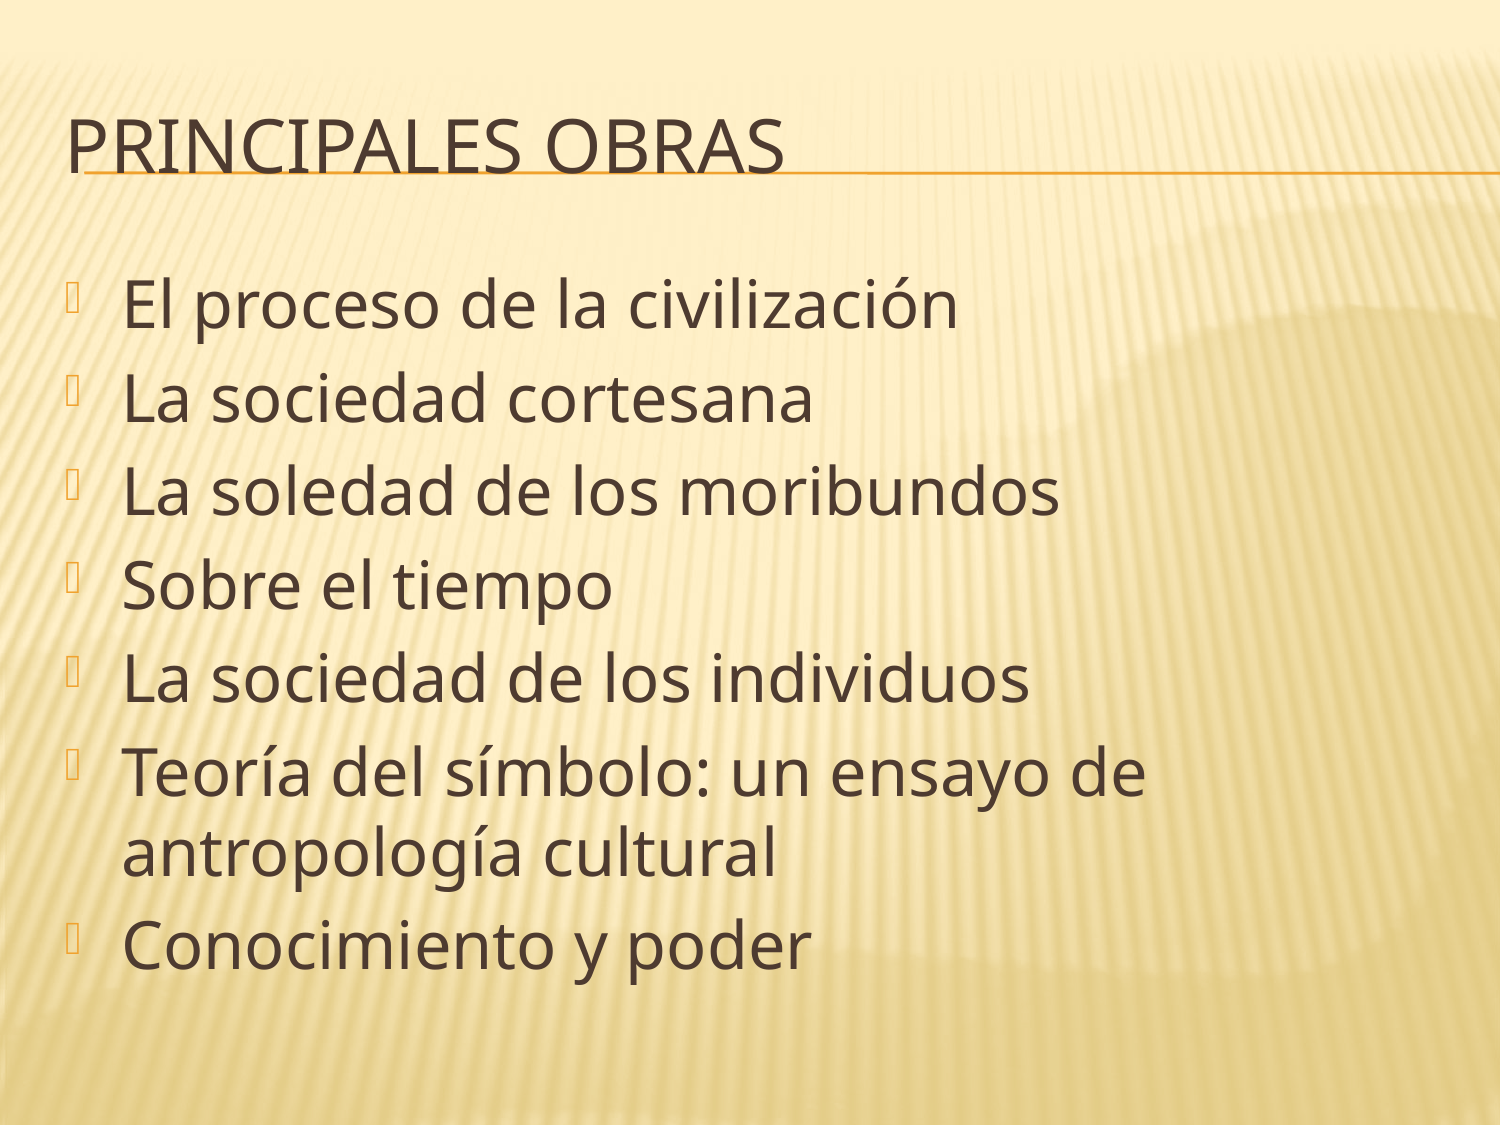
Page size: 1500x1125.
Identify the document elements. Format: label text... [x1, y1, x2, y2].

list El proceso de la civilización La sociedad cortesana La soledad de los moribundos Sobre el tiempo La sociedad de los individuos Teoría del símbolo: un ensayo de antropología cultural Conocimiento y poder [50, 254, 1475, 998]
title Principales obras [50, 75, 1475, 213]
